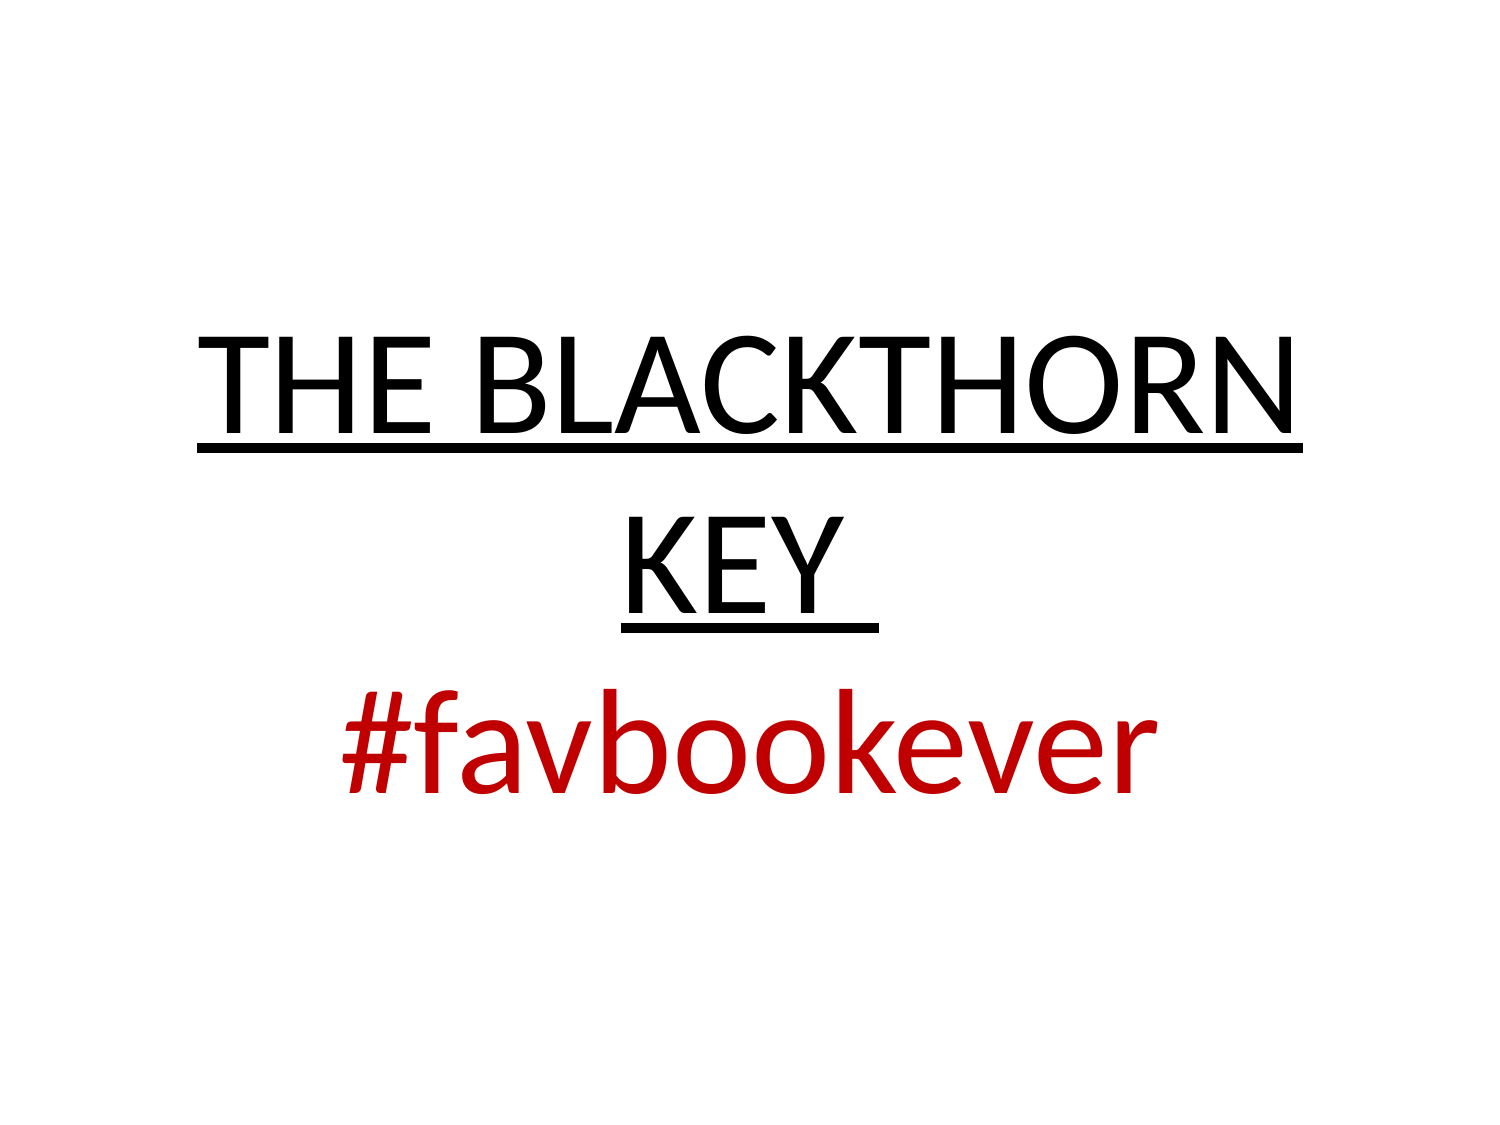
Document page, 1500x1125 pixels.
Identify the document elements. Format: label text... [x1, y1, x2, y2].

title THE BLACKTHORN KEY #favbookever [75, 45, 1425, 1063]
